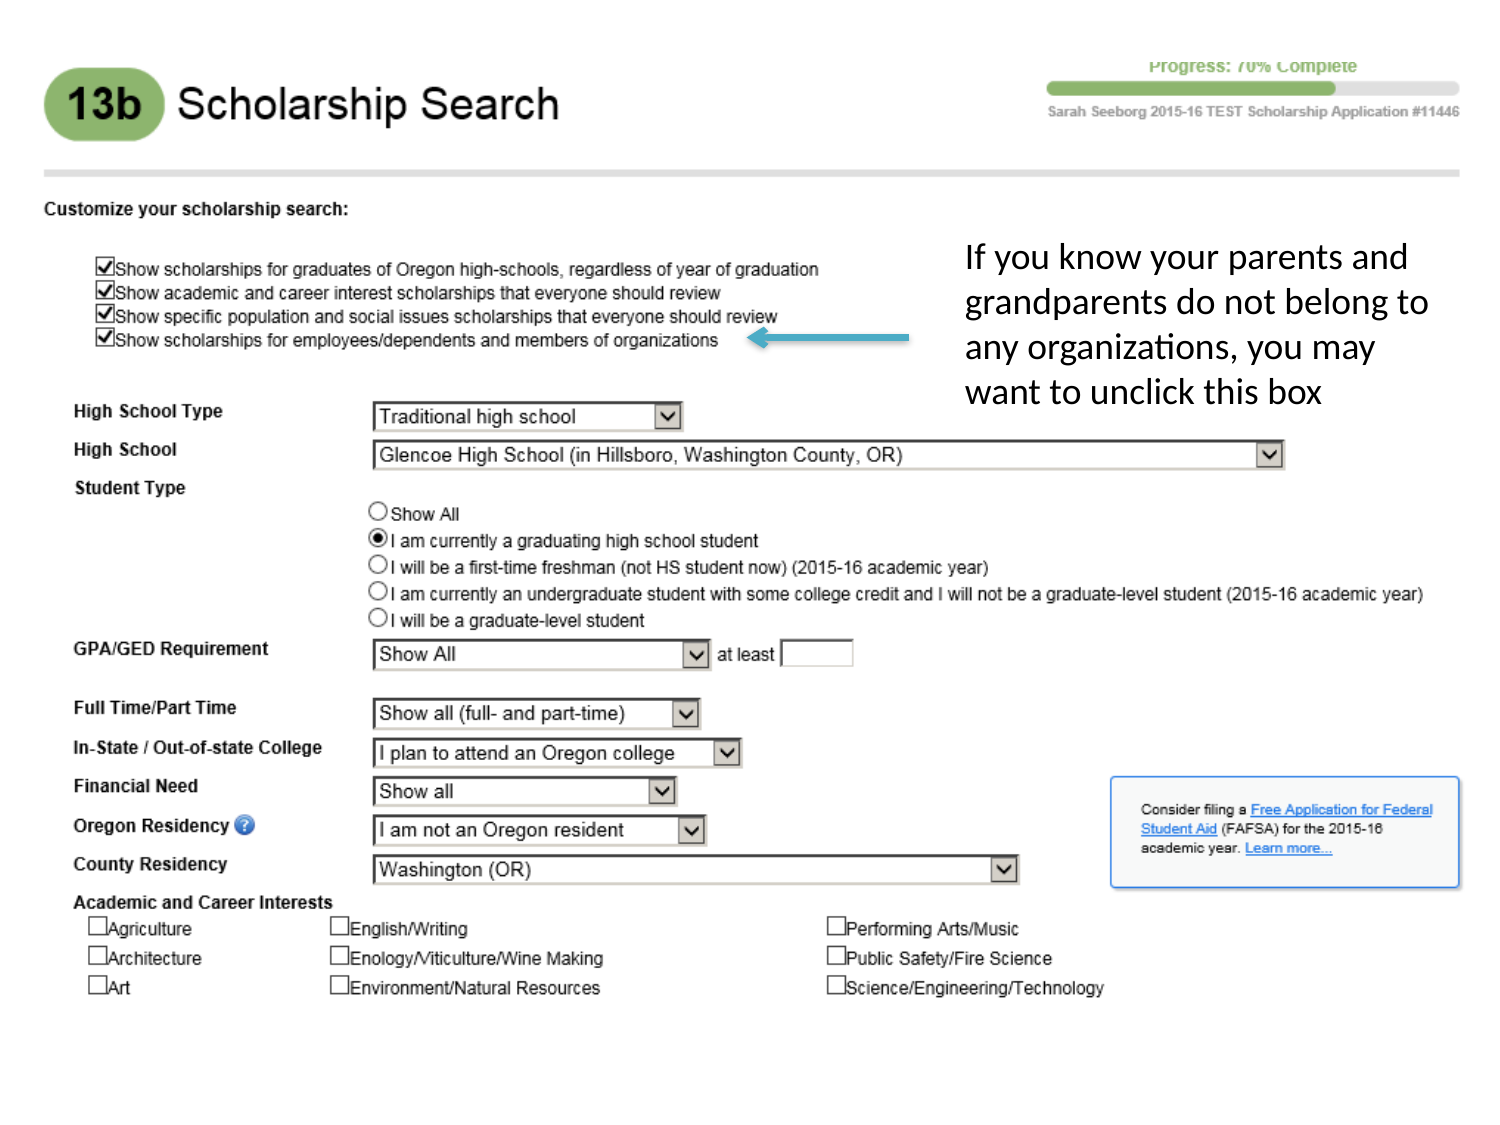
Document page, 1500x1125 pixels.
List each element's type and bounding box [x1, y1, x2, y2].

picture [0, 62, 1500, 1002]
